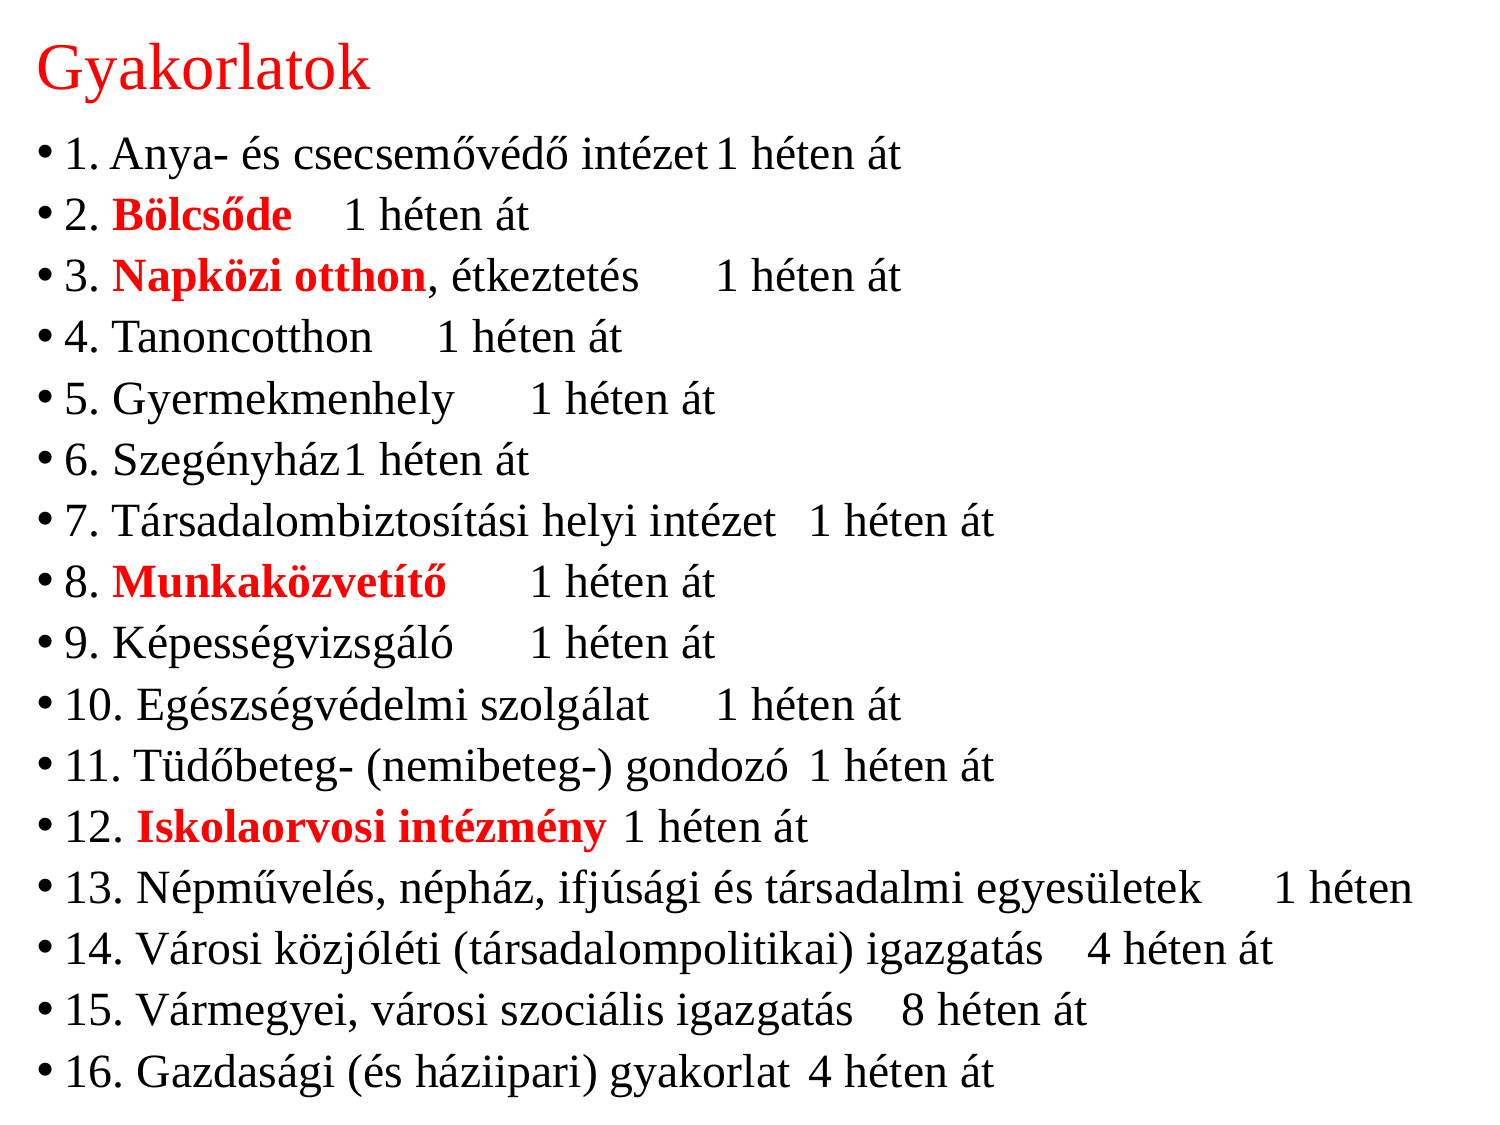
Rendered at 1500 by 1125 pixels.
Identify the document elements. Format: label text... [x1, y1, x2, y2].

title Gyakorlatok [21, 0, 1397, 120]
list 1. Anya- és csecsemővédő intézet 1 héten át 2. Bölcsőde 1 héten át 3. Napközi otthon, étkeztetés 1 héten át 4. Tanoncotthon 1 héten át 5. Gyermekmenhely 1 héten át 6. Szegényház 1 héten át 7. Társadalombiztosítási helyi intézet 1 héten át 8. Munkaközvetítő 1 héten át 9. Képességvizsgáló 1 héten át 10. Egészségvédelmi szolgálat 1 héten át 11. Tüdőbeteg- (nemibeteg-) gondozó 1 héten át 12. Iskolaorvosi intézmény 1 héten át 13. Népművelés, népház, ifjúsági és társadalmi egyesületek 1 héten 14. Városi közjóléti (társadalompolitikai) igazgatás 4 héten át 15. Vármegyei, városi szociális igazgatás 8 héten át 16. Gazdasági (és háziipari) gyakorlat 4 héten át [21, 120, 1488, 1125]
